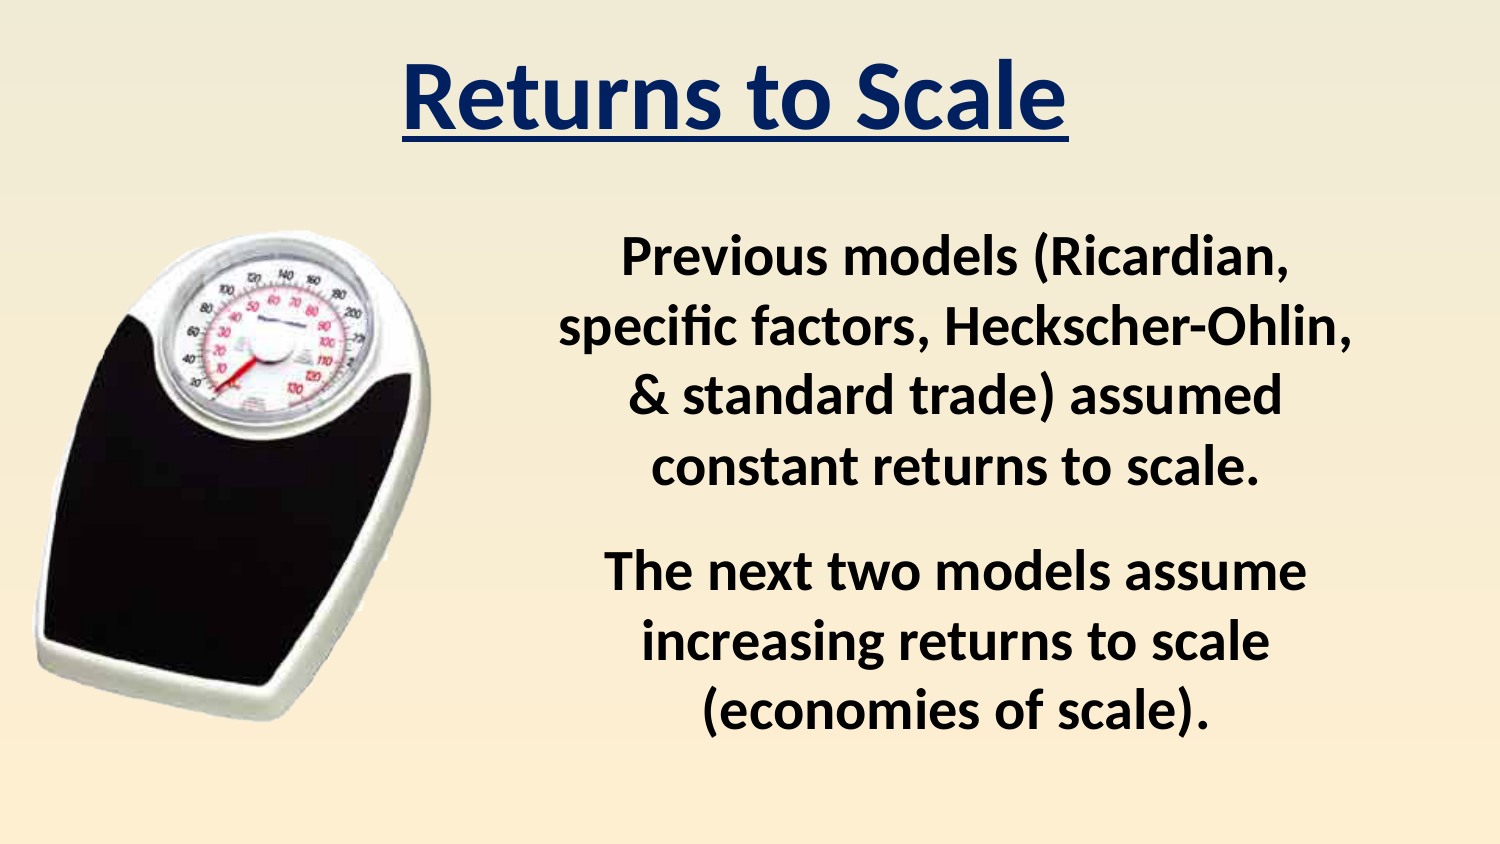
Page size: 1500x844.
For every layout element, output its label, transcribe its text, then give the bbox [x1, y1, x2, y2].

text_box Returns to Scale [386, 21, 1084, 157]
text_box Previous models (Ricardian, specific factors, Heckscher-Ohlin, & standard trade) assumed constant returns to scale. The next two models assume increasing returns to scale (economies of scale). [537, 209, 1375, 749]
picture [5, 212, 476, 760]
